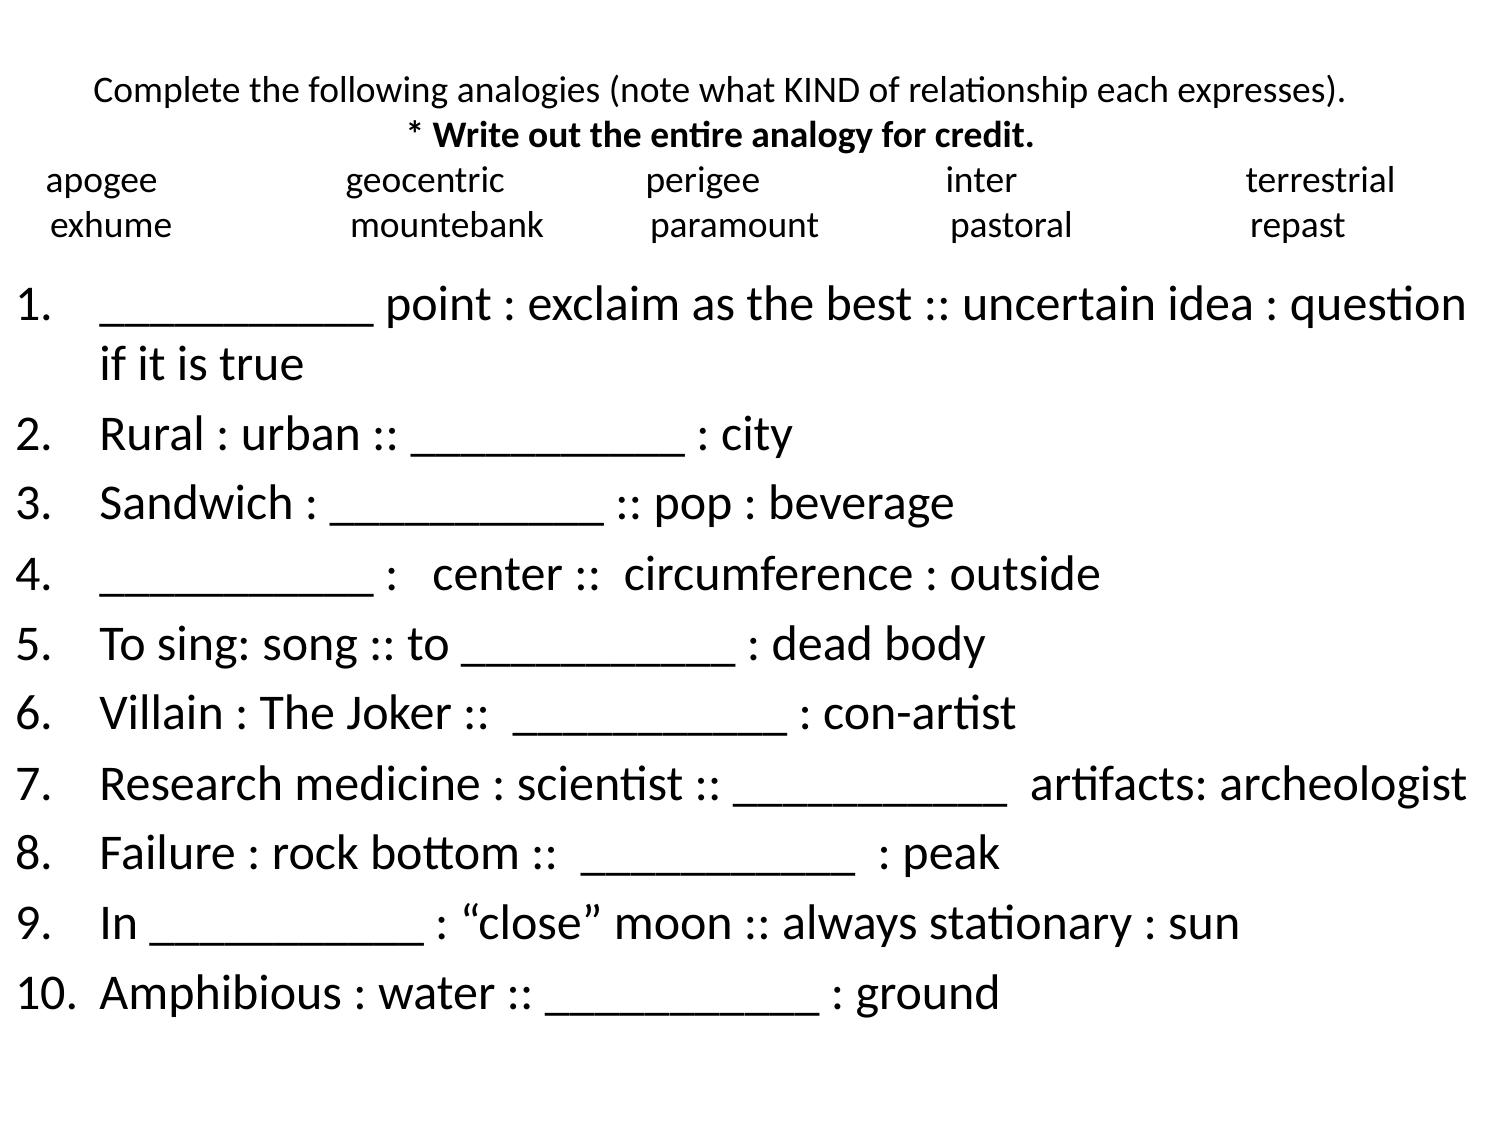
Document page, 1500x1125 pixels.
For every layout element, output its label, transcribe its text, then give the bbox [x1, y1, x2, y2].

list ___________ point : exclaim as the best :: uncertain idea : question if it is true Rural : urban :: ___________ : city Sandwich : ___________ :: pop : beverage ___________ : center :: circumference : outside To sing: song :: to ___________ : dead body Villain : The Joker :: ___________ : con-artist Research medicine : scientist :: ___________ artifacts: archeologist Failure : rock bottom :: ___________ : peak In ___________ : “close” moon :: always stationary : sun Amphibious : water :: ___________ : ground [0, 262, 1500, 1100]
title Complete the following analogies (note what KIND of relationship each expresses). * Write out the entire analogy for credit. apogee geocentric perigee inter terrestrial exhume mountebank paramount pastoral repast [0, 87, 1450, 238]
